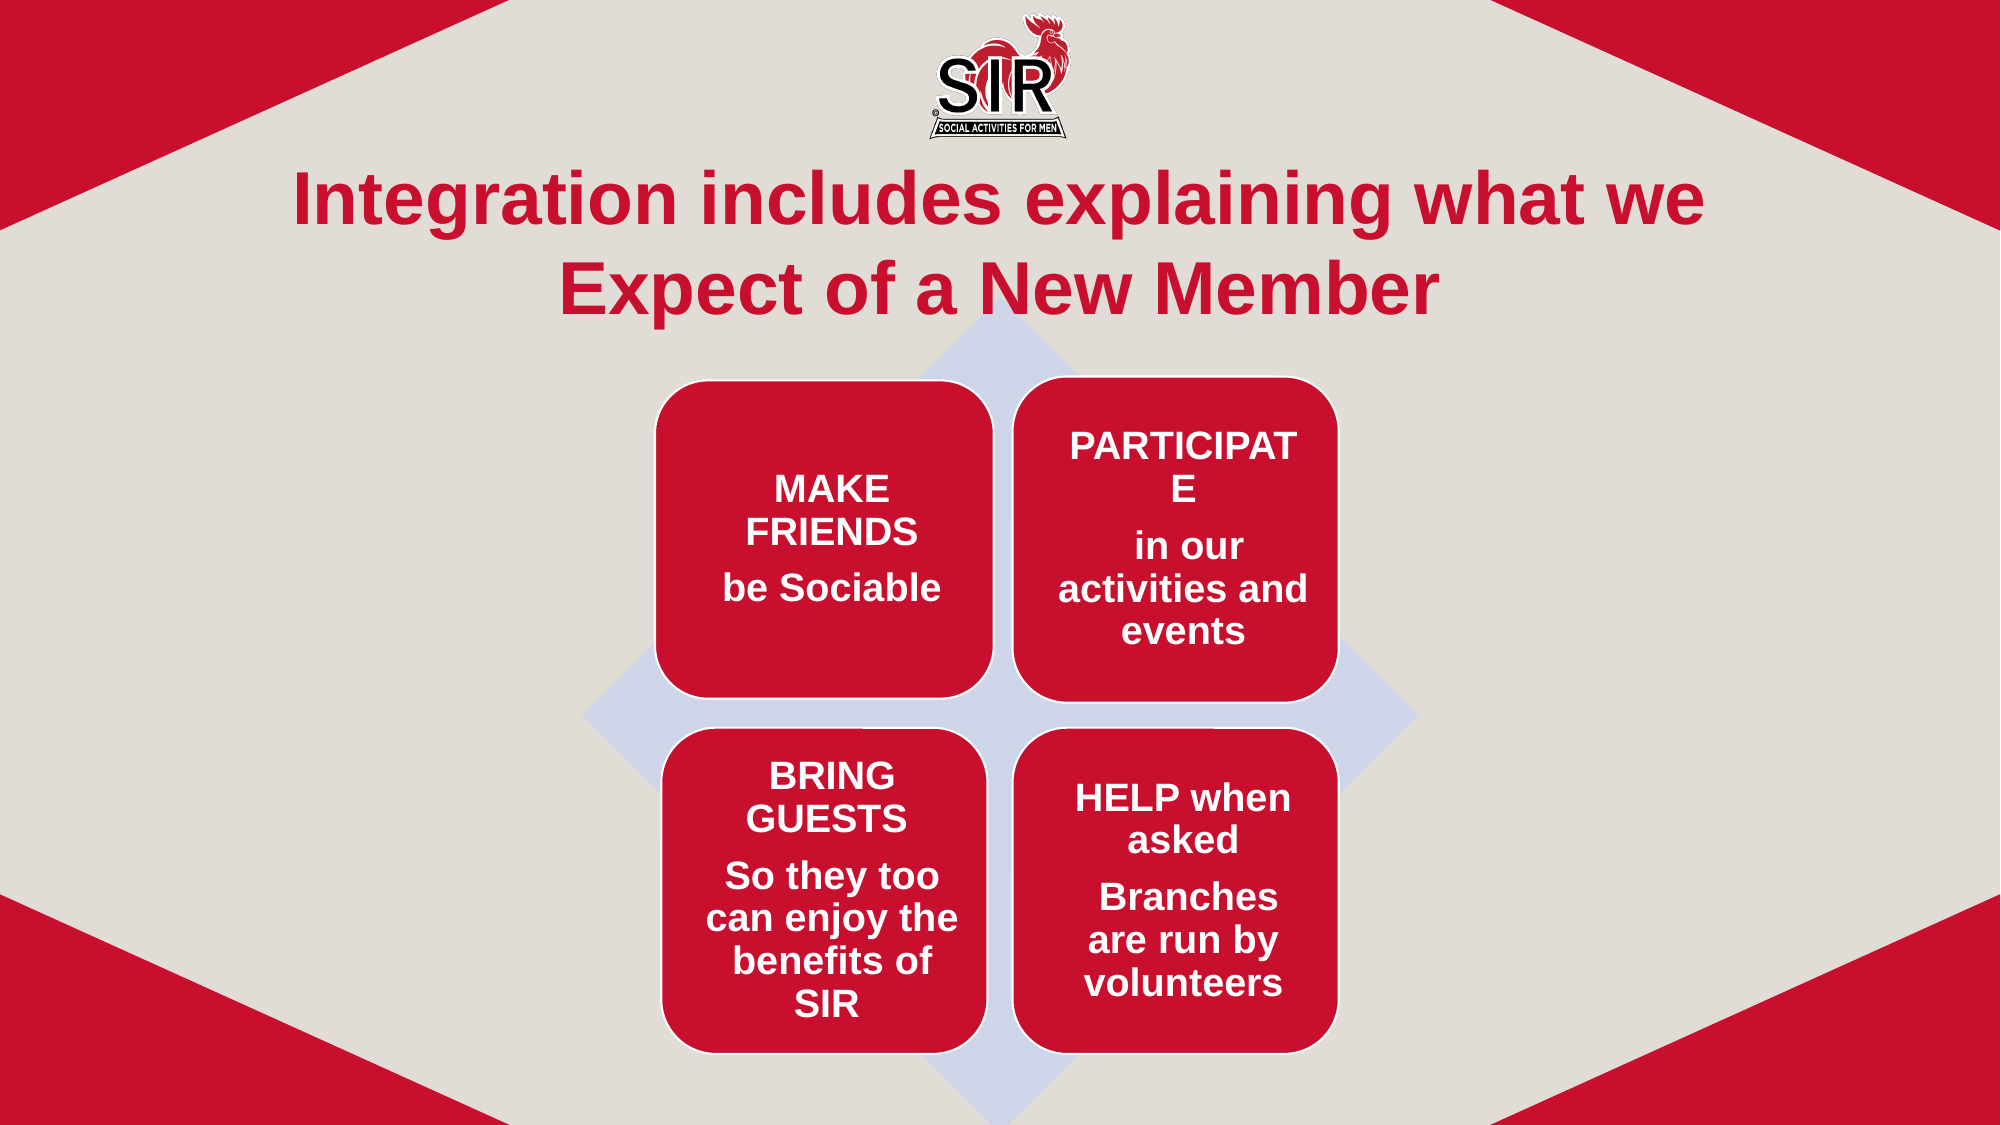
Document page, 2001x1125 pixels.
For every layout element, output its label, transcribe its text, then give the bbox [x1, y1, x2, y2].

picture [929, 11, 1071, 141]
text_box Integration includes explaining what we Expect of a New Member [203, 142, 1797, 297]
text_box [70, 297, 1929, 1125]
